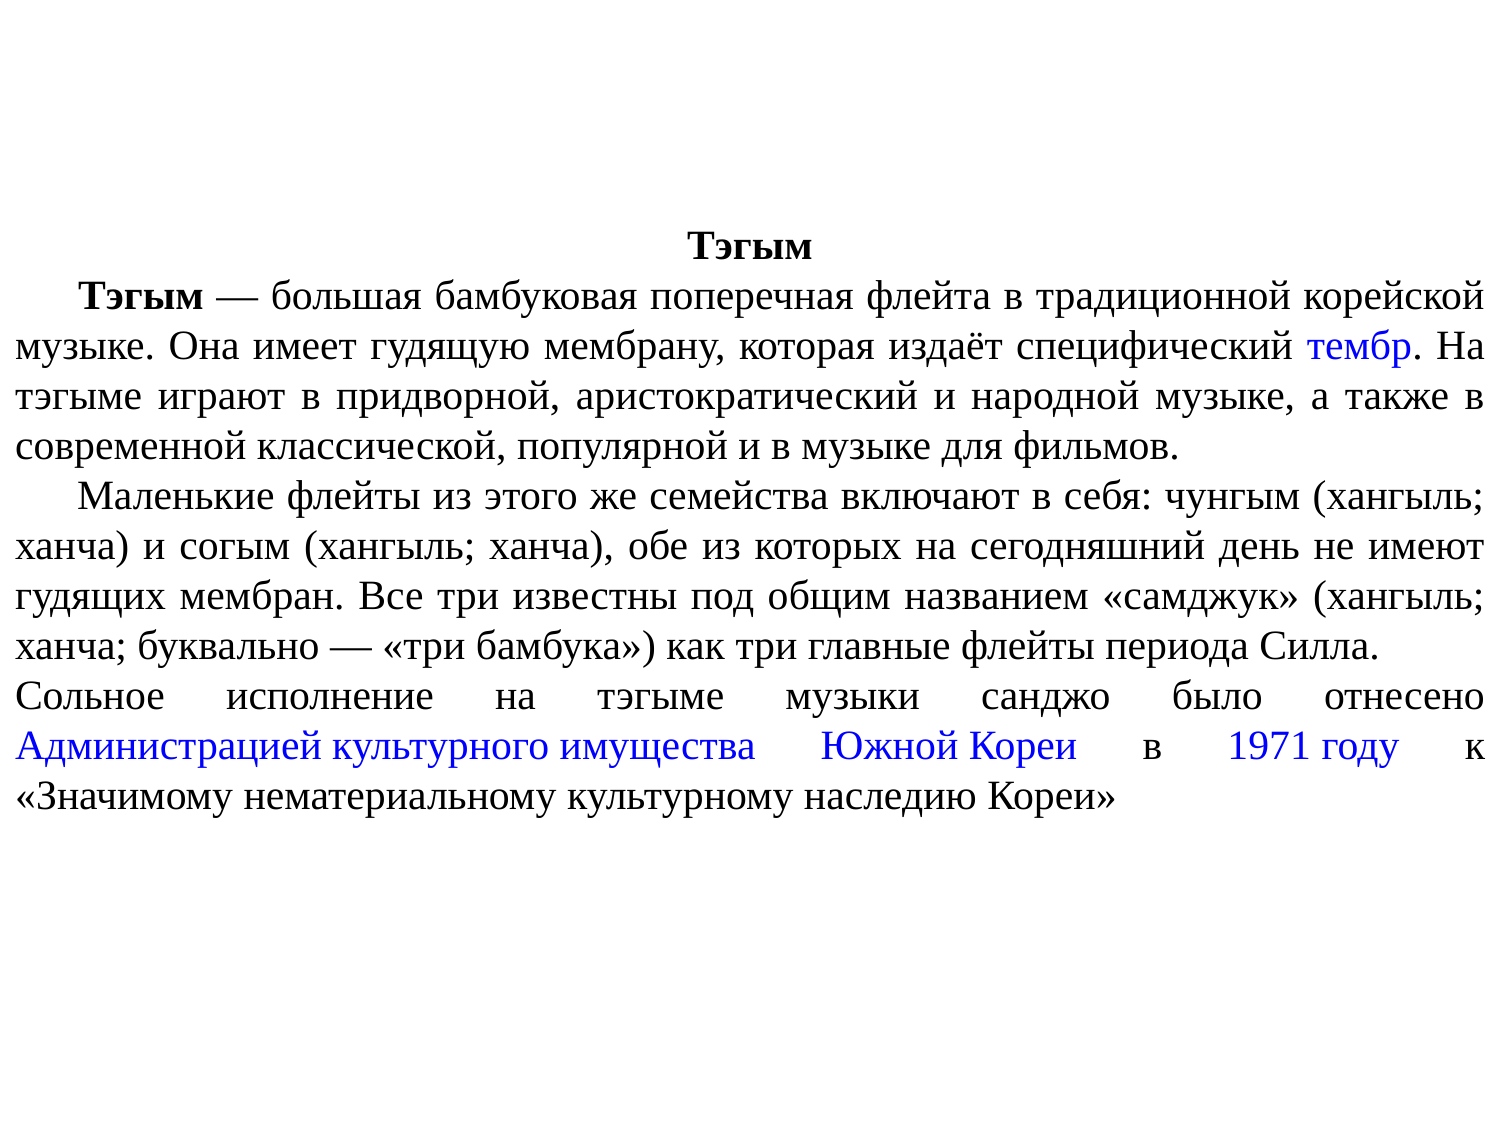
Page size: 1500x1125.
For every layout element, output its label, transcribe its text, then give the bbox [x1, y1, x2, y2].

text_box Тэгым Тэгым — большая бамбуковая поперечная флейта в традиционной корейской музыке. Она имеет гудящую мембрану, которая издаёт специфический тембр. На тэгыме играют в придворной, аристократический и народной музыке, а также в современной классической, популярной и в музыке для фильмов. Маленькие флейты из этого же семейства включают в себя: чунгым (хангыль; ханча) и согым (хангыль; ханча), обе из которых на сегодняшний день не имеют гудящих мембран. Все три известны под общим названием «самджук» (хангыль; ханча; буквально — «три бамбука») как три главные флейты периода Силла. Сольное исполнение на тэгыме музыки санджо было отнесено Администрацией культурного имущества Южной Кореи в 1971 году к «Значимому нематериальному культурному наследию Кореи» [0, 209, 1500, 826]
